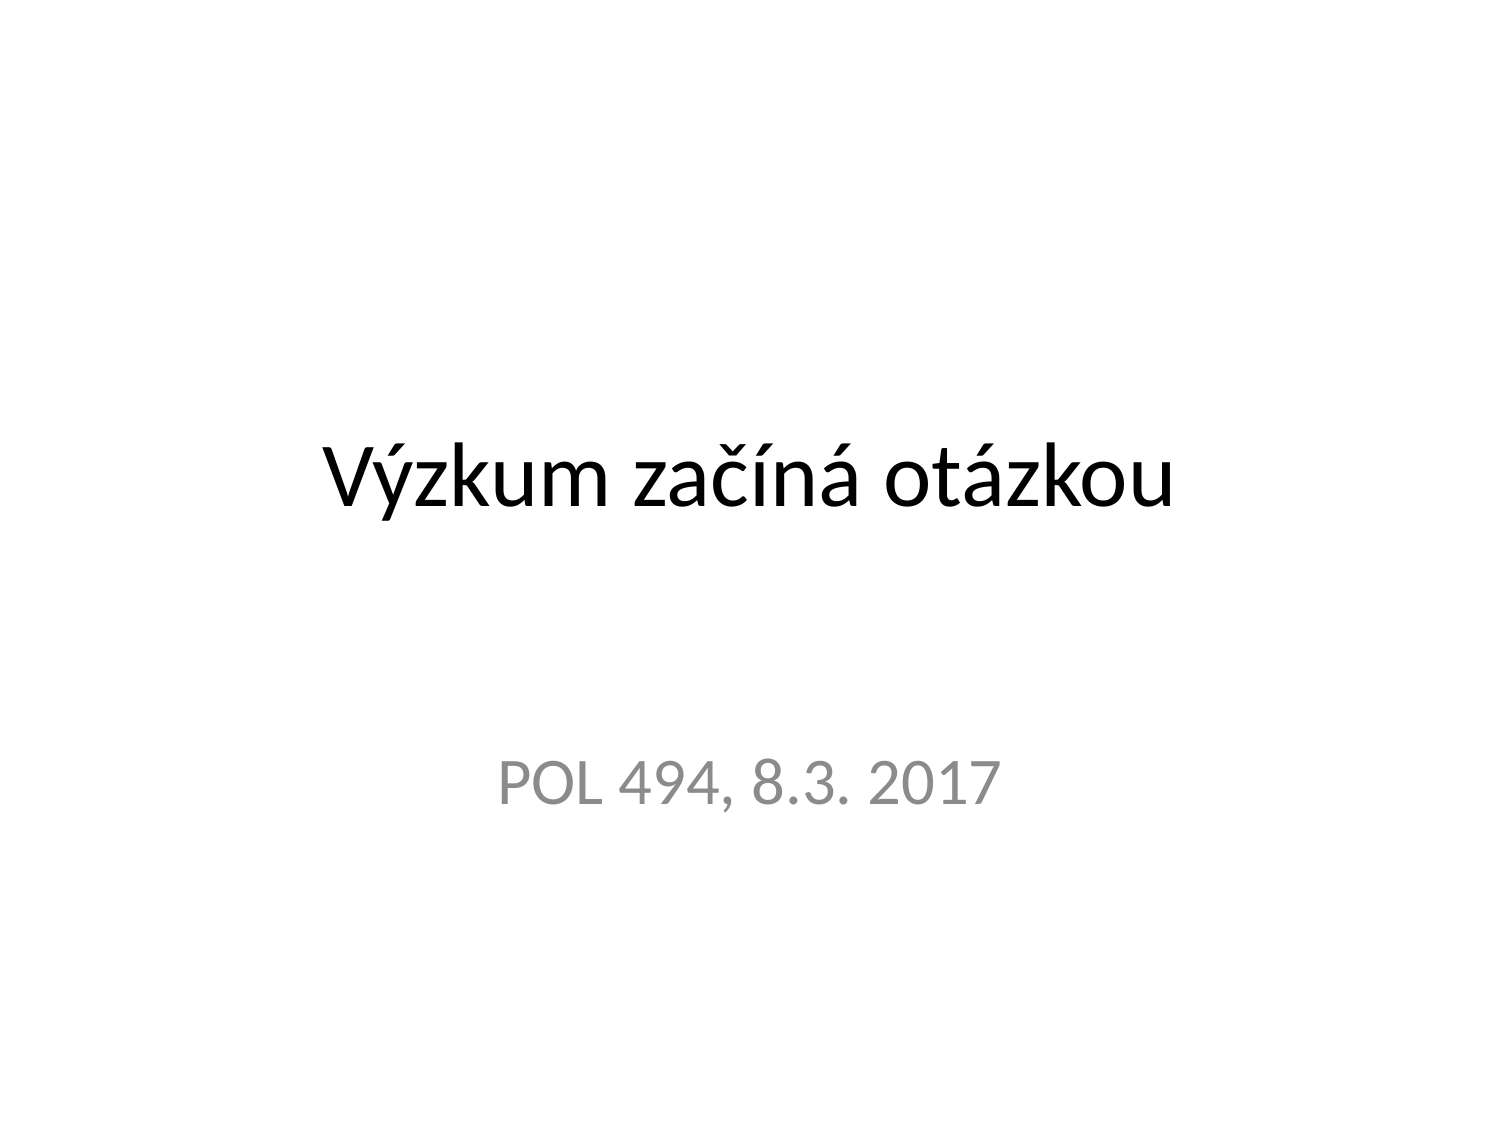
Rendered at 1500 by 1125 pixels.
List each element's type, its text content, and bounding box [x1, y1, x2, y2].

subtitle POL 494, 8.3. 2017 [225, 637, 1275, 925]
title Výzkum začíná otázkou [112, 349, 1388, 591]
